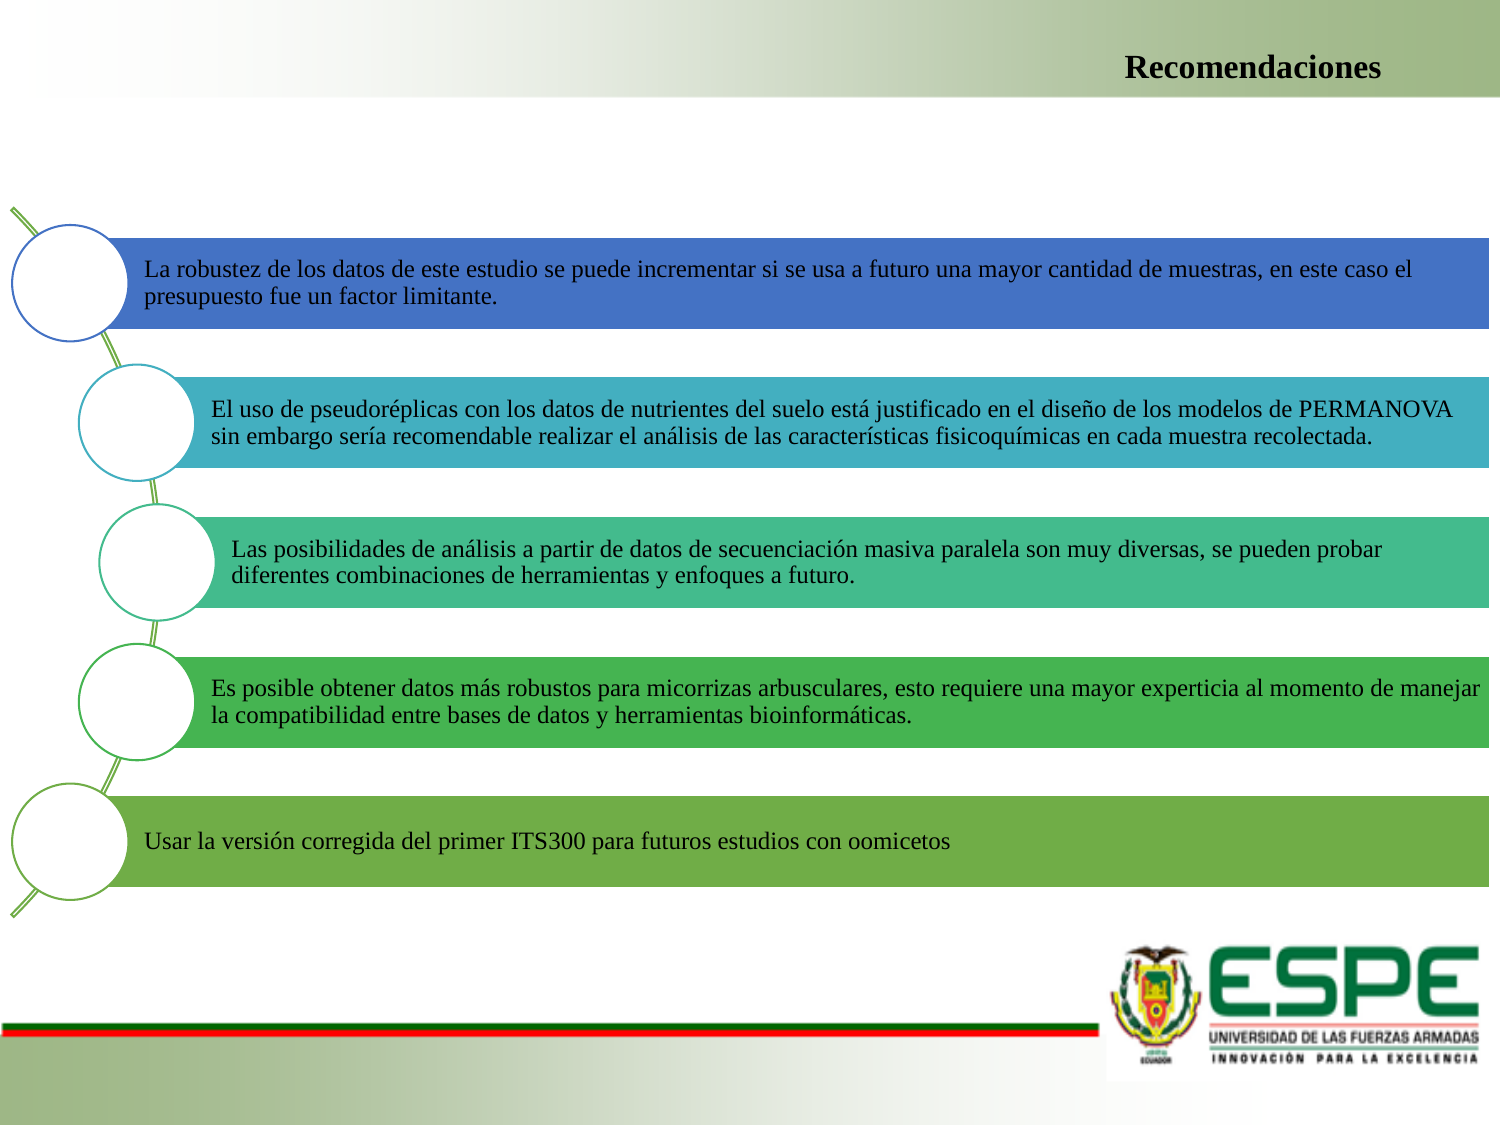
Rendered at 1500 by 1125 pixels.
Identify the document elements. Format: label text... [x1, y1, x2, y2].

picture [0, 935, 1500, 1125]
title Recomendaciones [103, 41, 1397, 94]
picture [0, 0, 1500, 190]
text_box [0, 190, 1500, 935]
